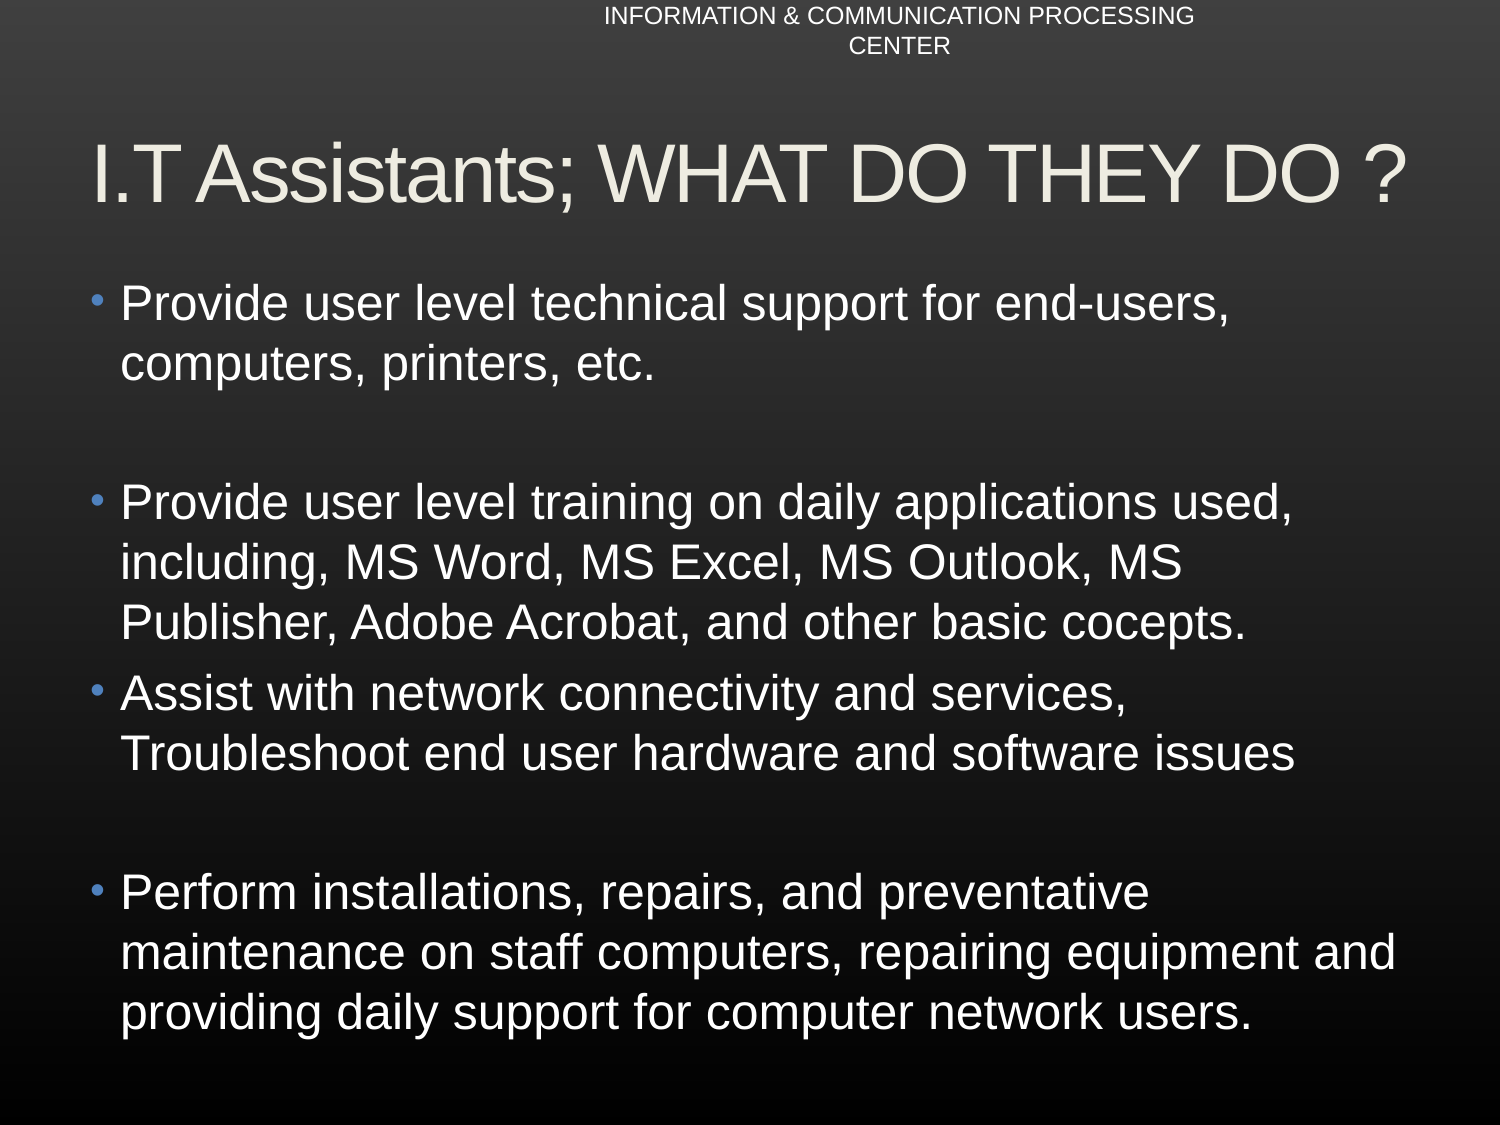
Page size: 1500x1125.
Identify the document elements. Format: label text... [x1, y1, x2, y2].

list Provide user level technical support for end-users, computers, printers, etc. Provide user level training on daily applications used, including, MS Word, MS Excel, MS Outlook, MS Publisher, Adobe Acrobat, and other basic cocepts. Assist with network connectivity and services, Troubleshoot end user hardware and software issues Perform installations, repairs, and preventative maintenance on staff computers, repairing equipment and providing daily support for computer network users. [75, 262, 1425, 1063]
title I.T Assistants; WHAT DO THEY DO ? [75, 87, 1425, 250]
footer INFORMATION & COMMUNICATION PROCESSING CENTER [562, 3, 1238, 57]
